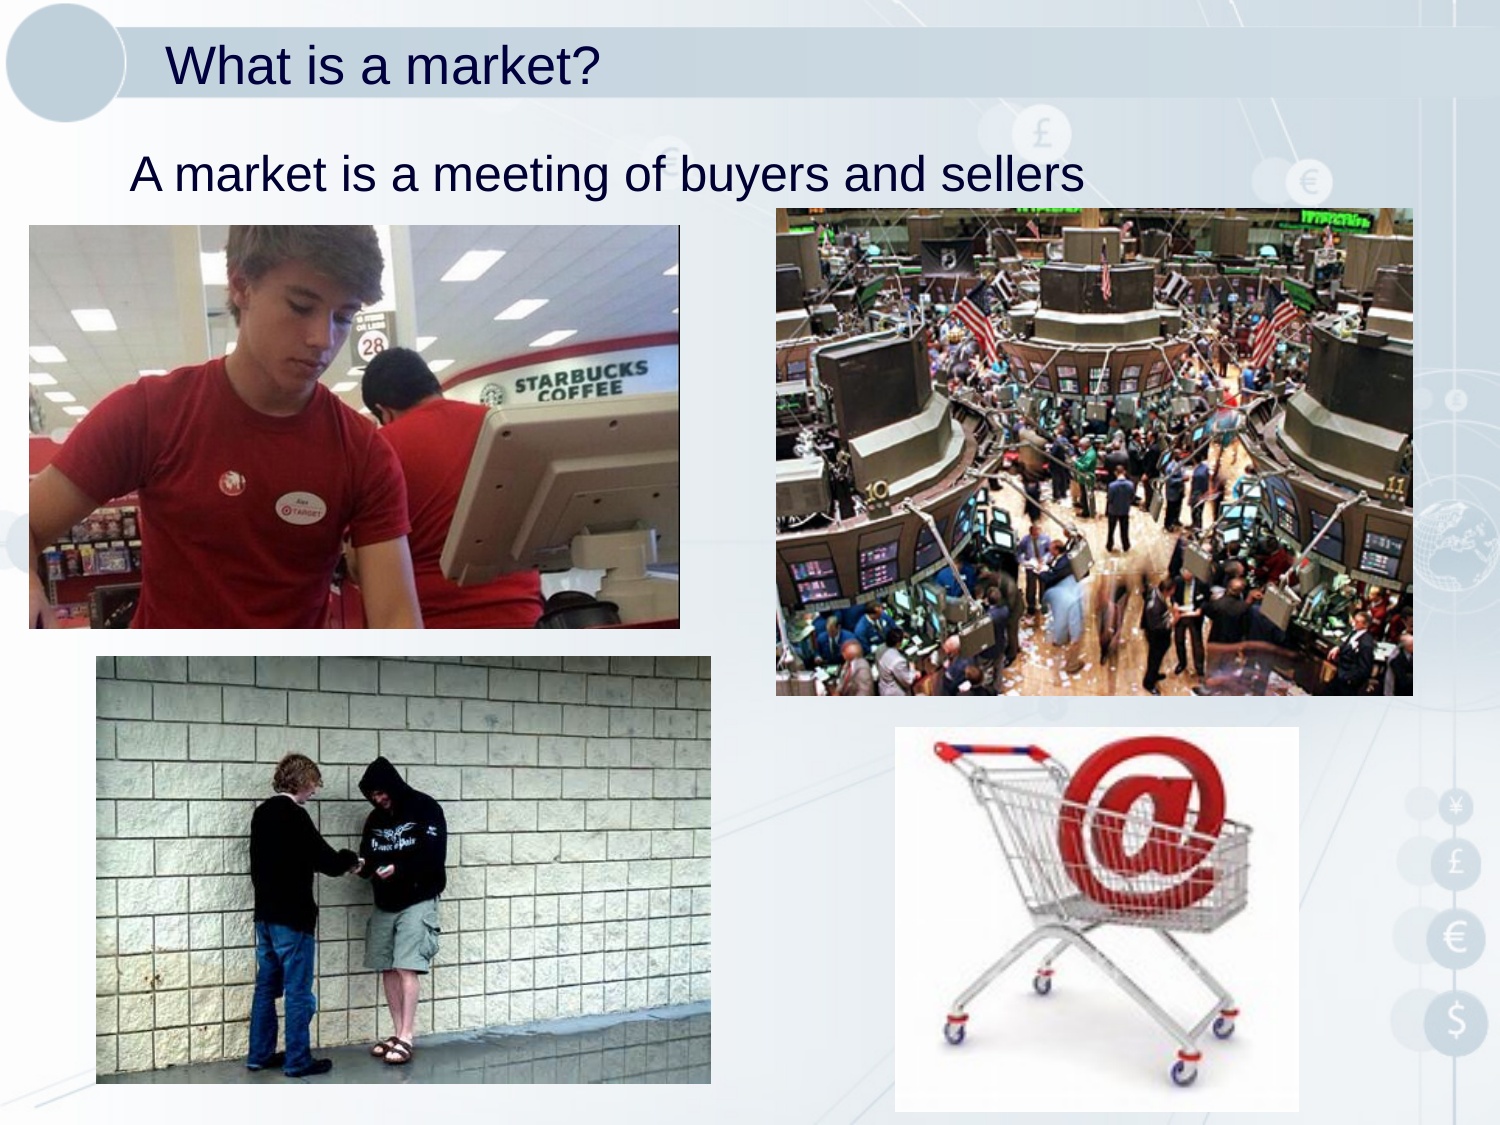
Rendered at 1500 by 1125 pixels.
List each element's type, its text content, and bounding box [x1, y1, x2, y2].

title What is a market? [149, 24, 1500, 103]
list A market is a meeting of buyers and sellers [114, 133, 1440, 877]
picture [0, 0, 1500, 1125]
